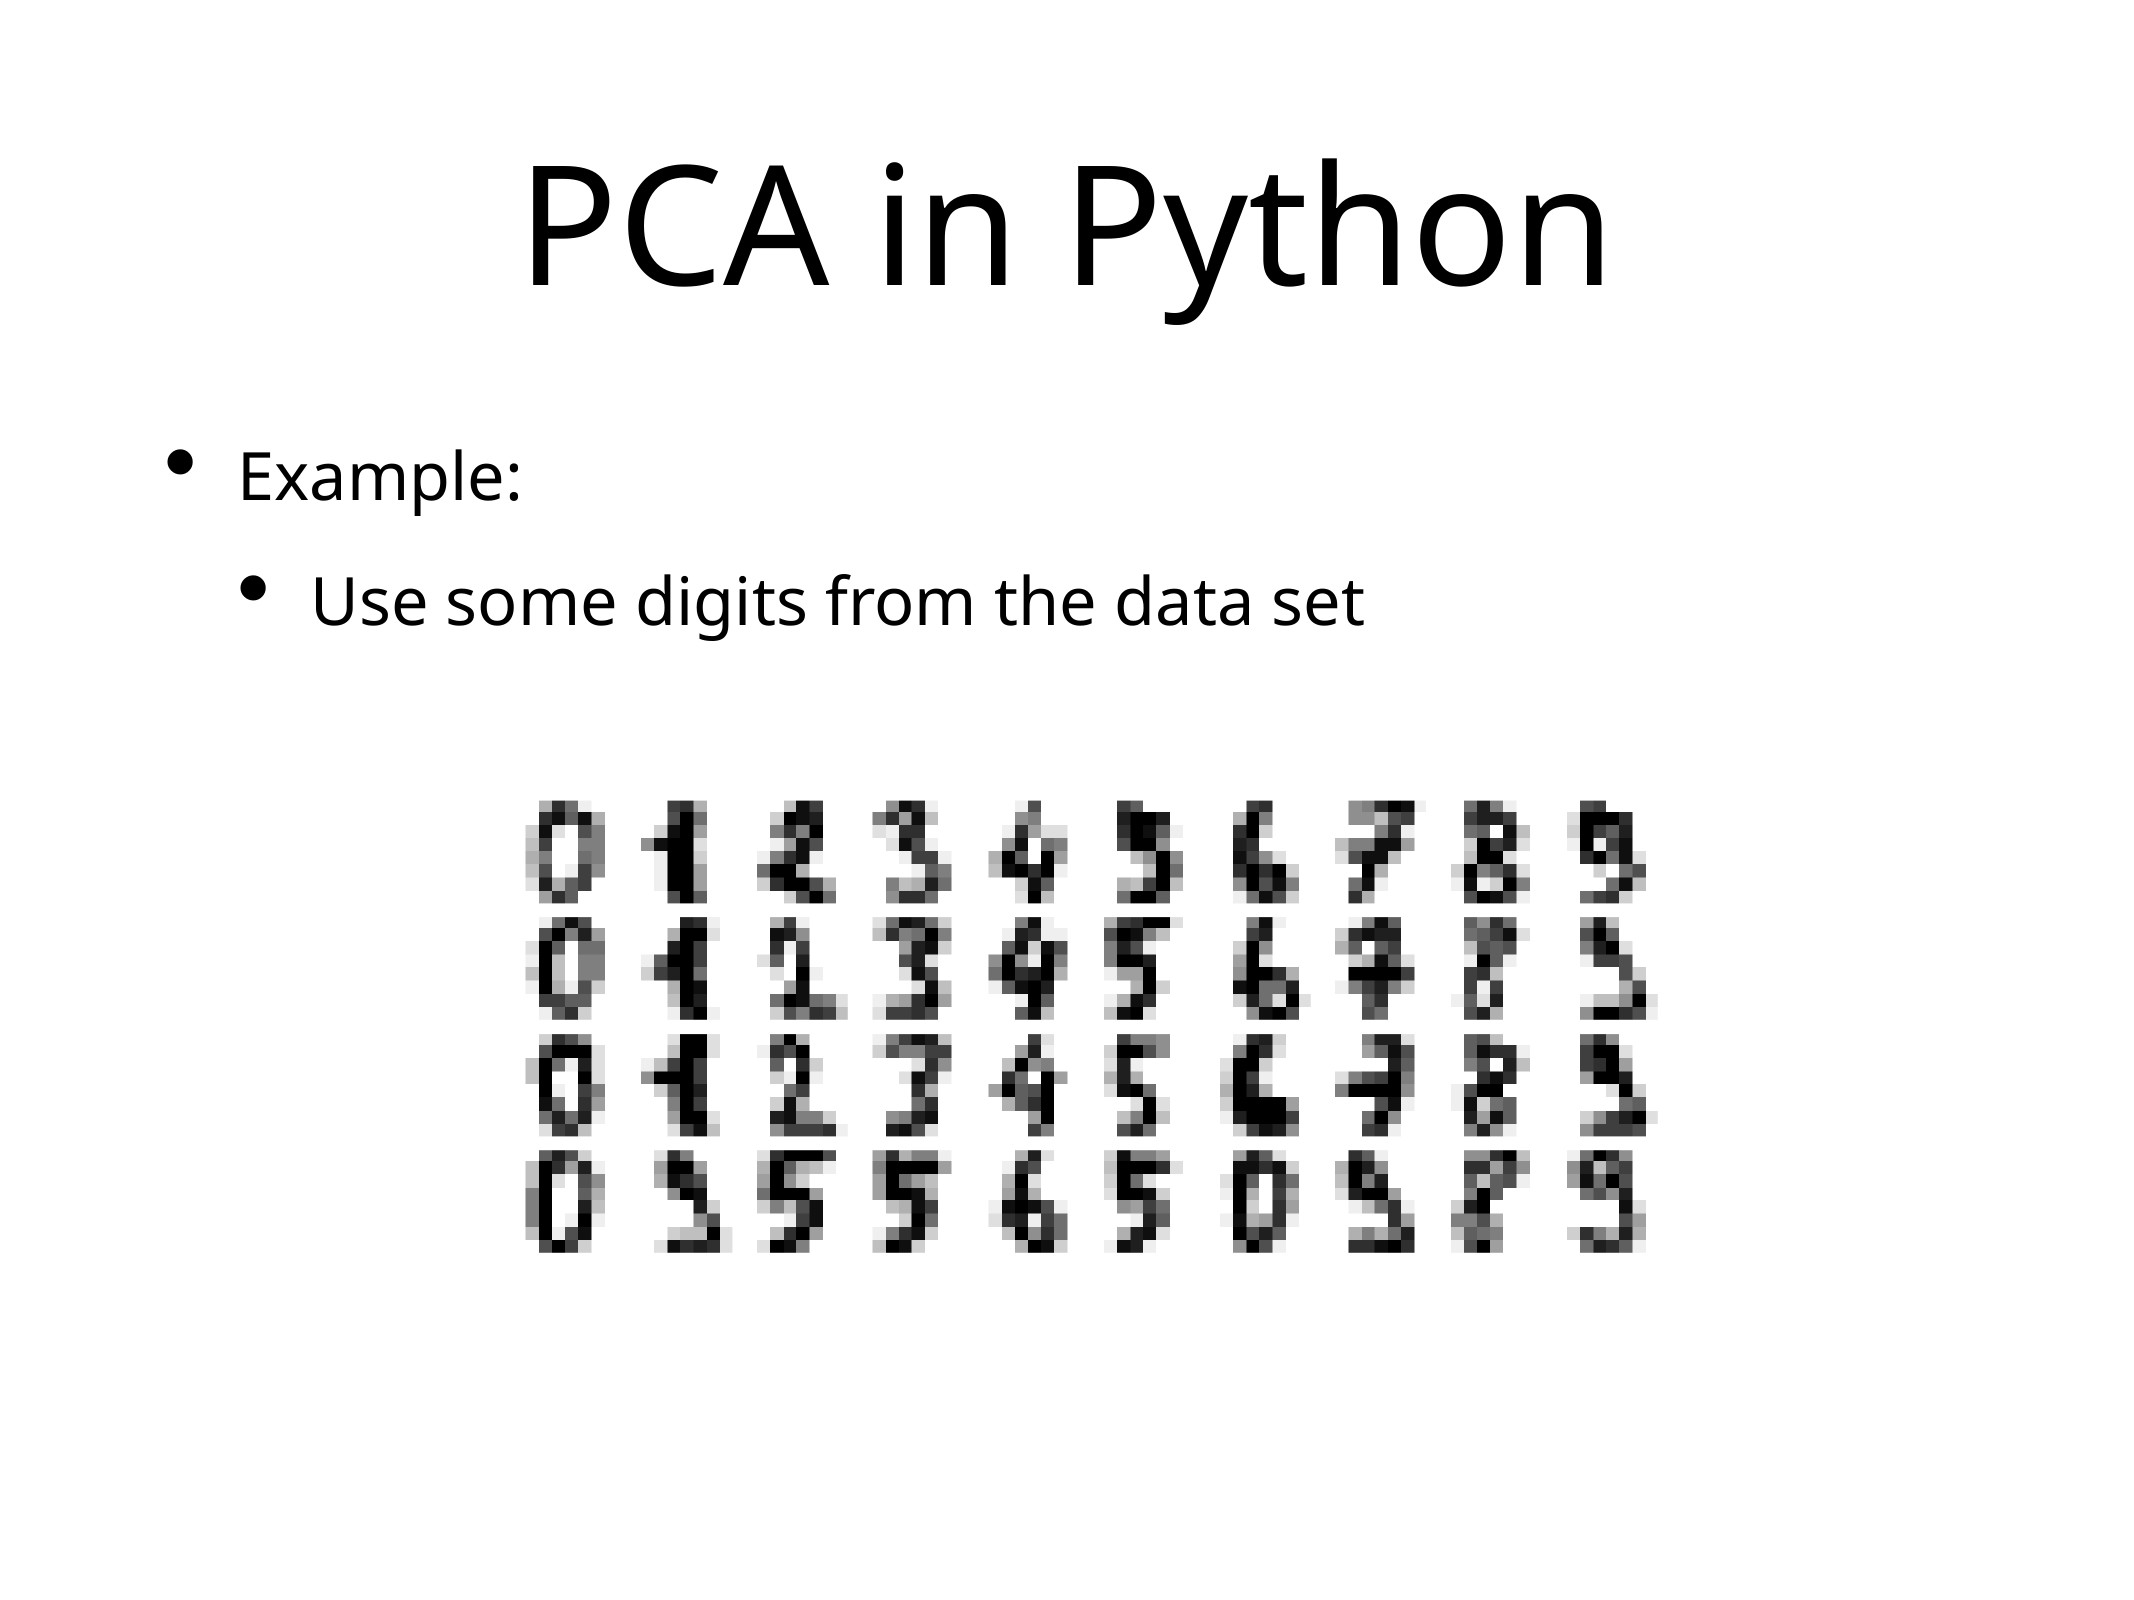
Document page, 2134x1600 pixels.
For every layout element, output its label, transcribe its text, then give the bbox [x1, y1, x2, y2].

picture [327, 727, 1806, 1320]
title PCA in Python [155, 41, 1978, 397]
list Example: Use some digits from the data set [155, 424, 1978, 1457]
